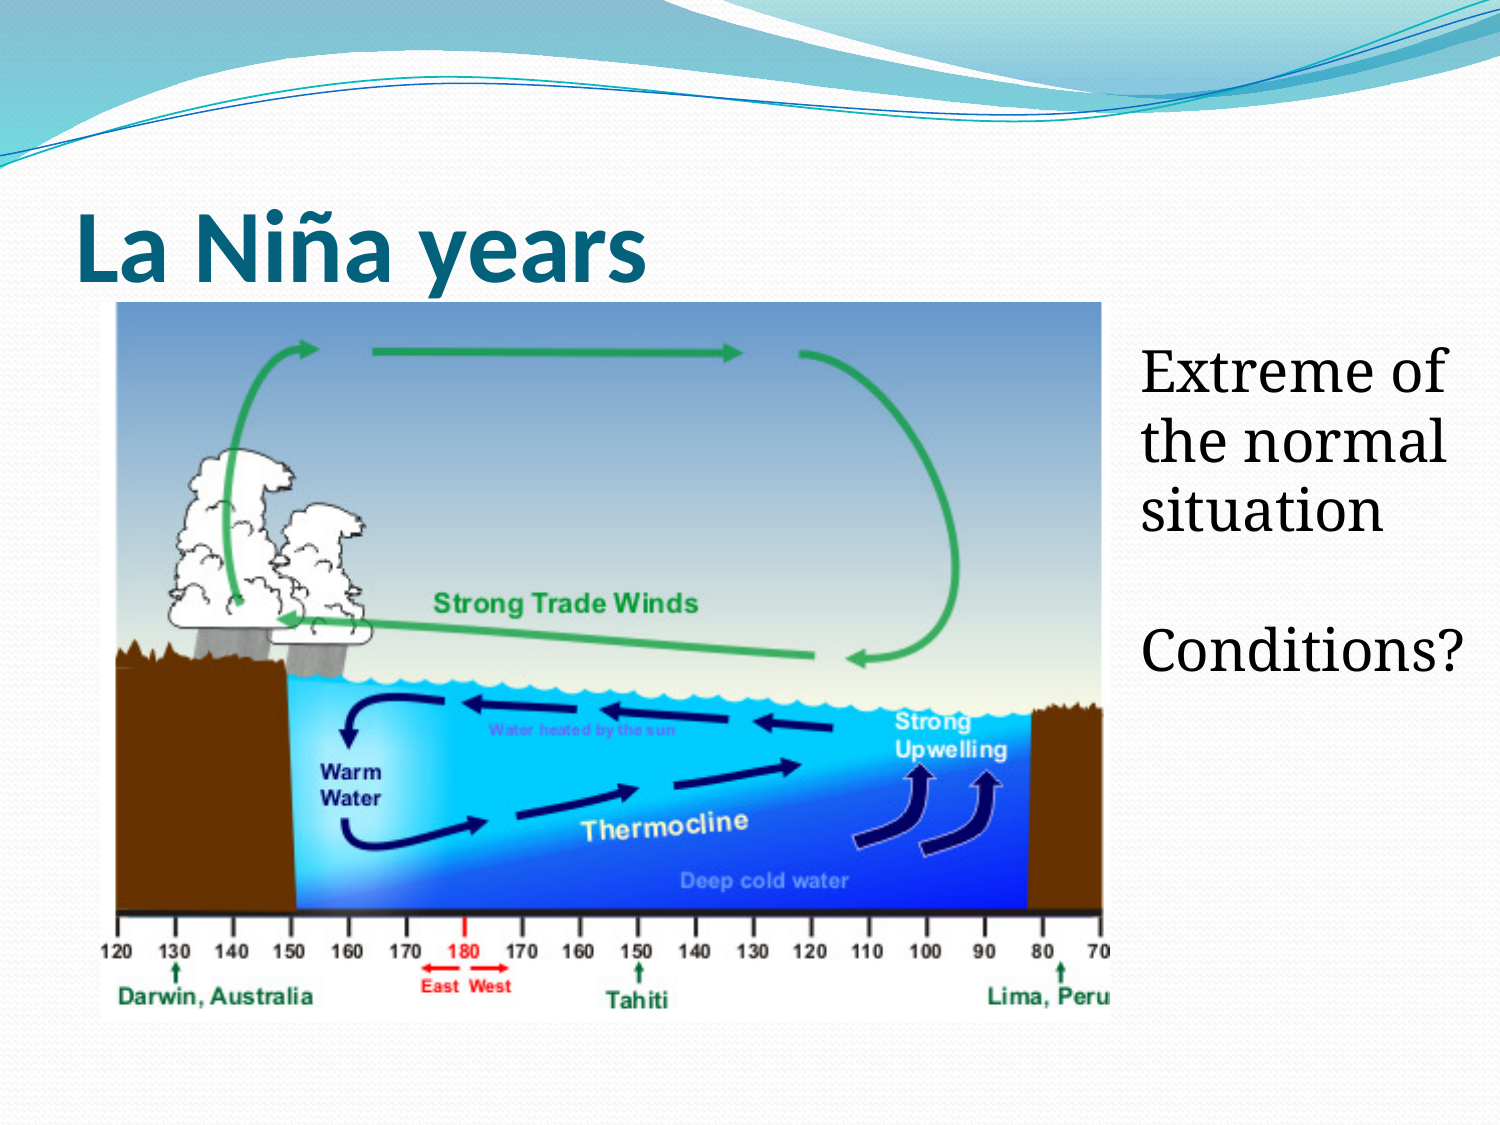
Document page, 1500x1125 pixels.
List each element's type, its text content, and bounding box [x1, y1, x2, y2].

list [100, 302, 1110, 1023]
title La Niña years [75, 115, 1425, 303]
text_box Extreme of the normal situation Conditions? [1125, 326, 1483, 691]
